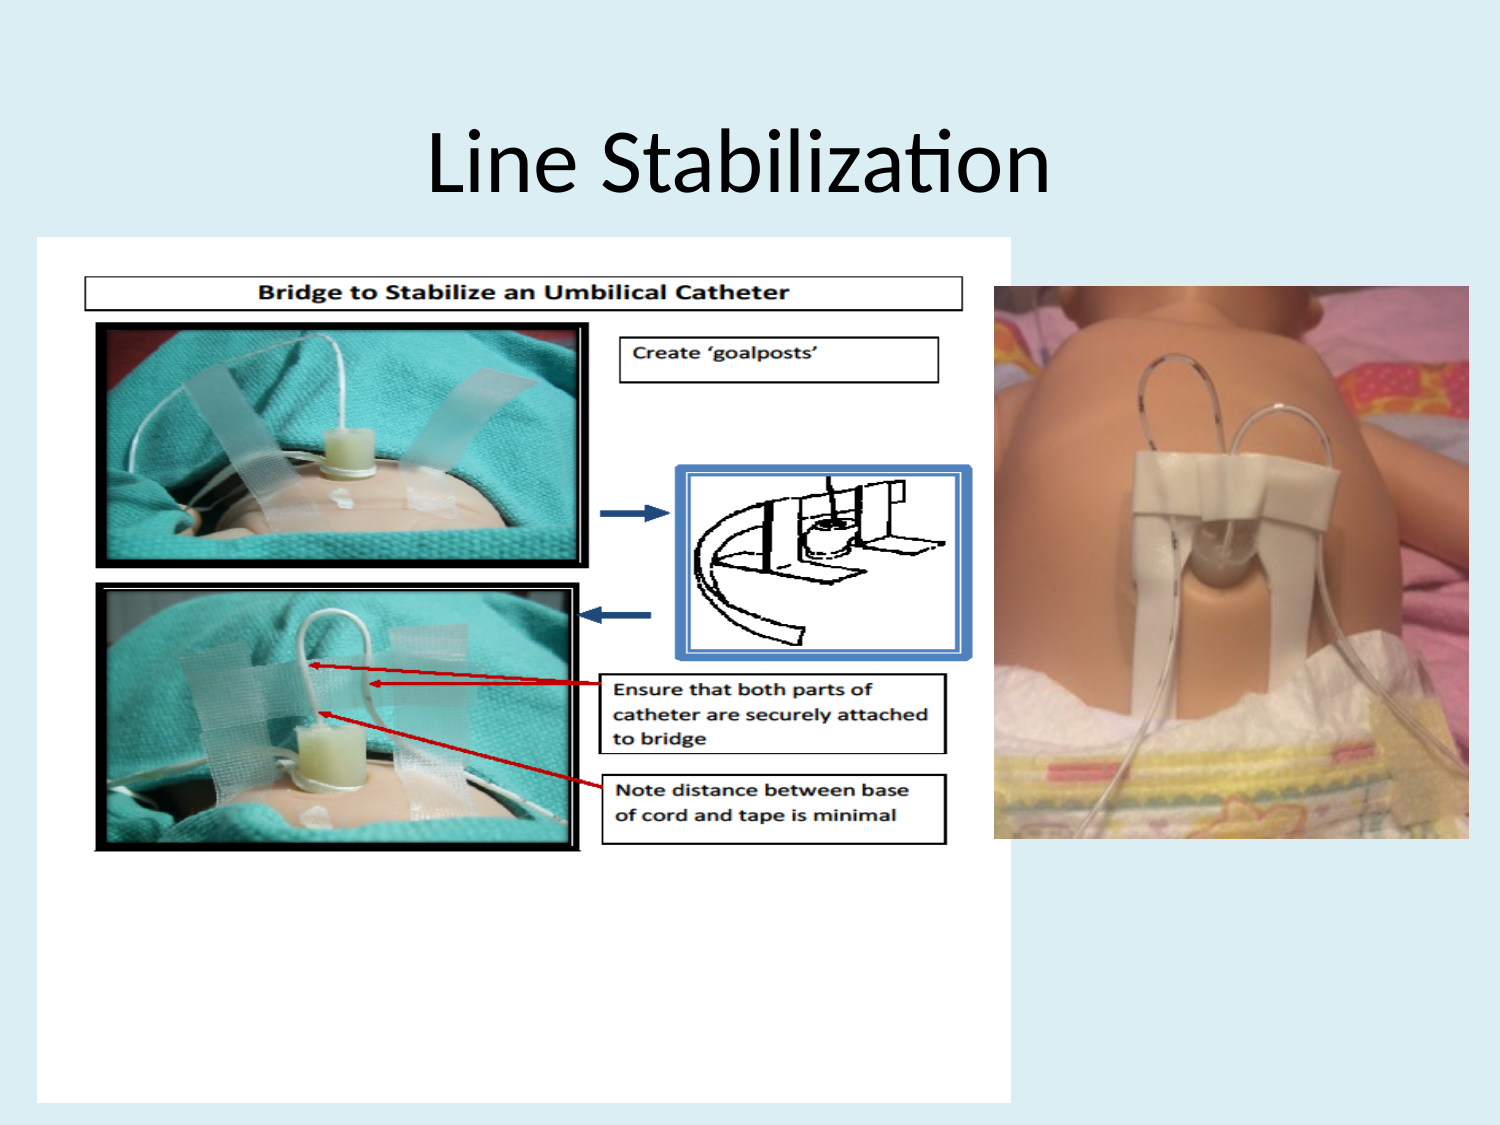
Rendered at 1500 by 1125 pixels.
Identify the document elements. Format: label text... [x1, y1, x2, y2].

title Line Stabilization [75, 62, 1425, 250]
picture [993, 286, 1470, 840]
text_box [37, 237, 1012, 1103]
